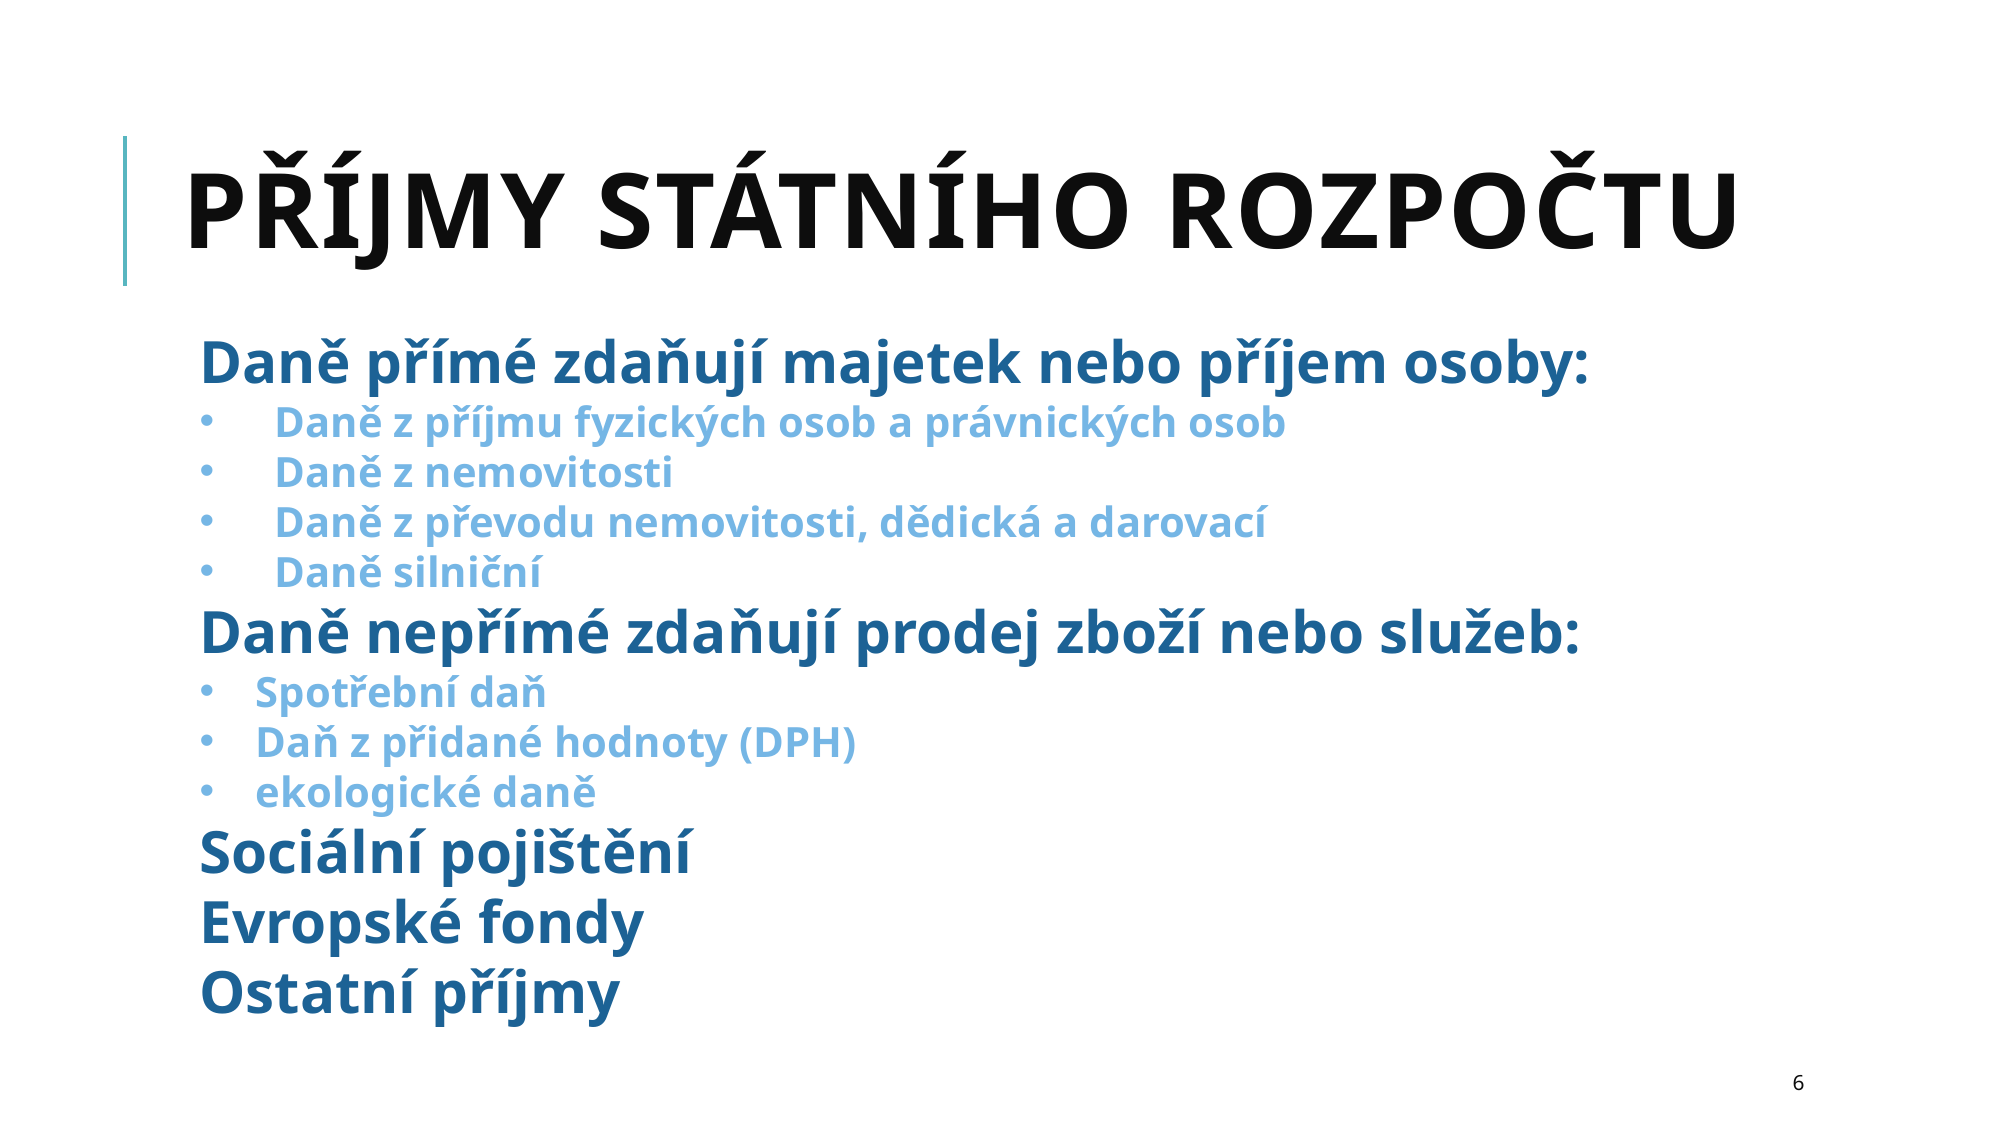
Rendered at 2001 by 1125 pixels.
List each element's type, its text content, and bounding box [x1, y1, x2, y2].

slide_number 6 [1777, 1061, 1938, 1107]
text_box Daně přímé zdaňují majetek nebo příjem osoby: Daně z příjmu fyzických osob a právnických osob Daně z nemovitosti Daně z převodu nemovitosti, dědická a darovací Daně silniční Daně nepřímé zdaňují prodej zboží nebo služeb: Spotřební daň Daň z přidané hodnoty (DPH) ekologické daně Sociální pojištění Evropské fondy Ostatní příjmy [184, 318, 1797, 1033]
title Příjmy státního rozpočtu [168, 96, 1763, 342]
